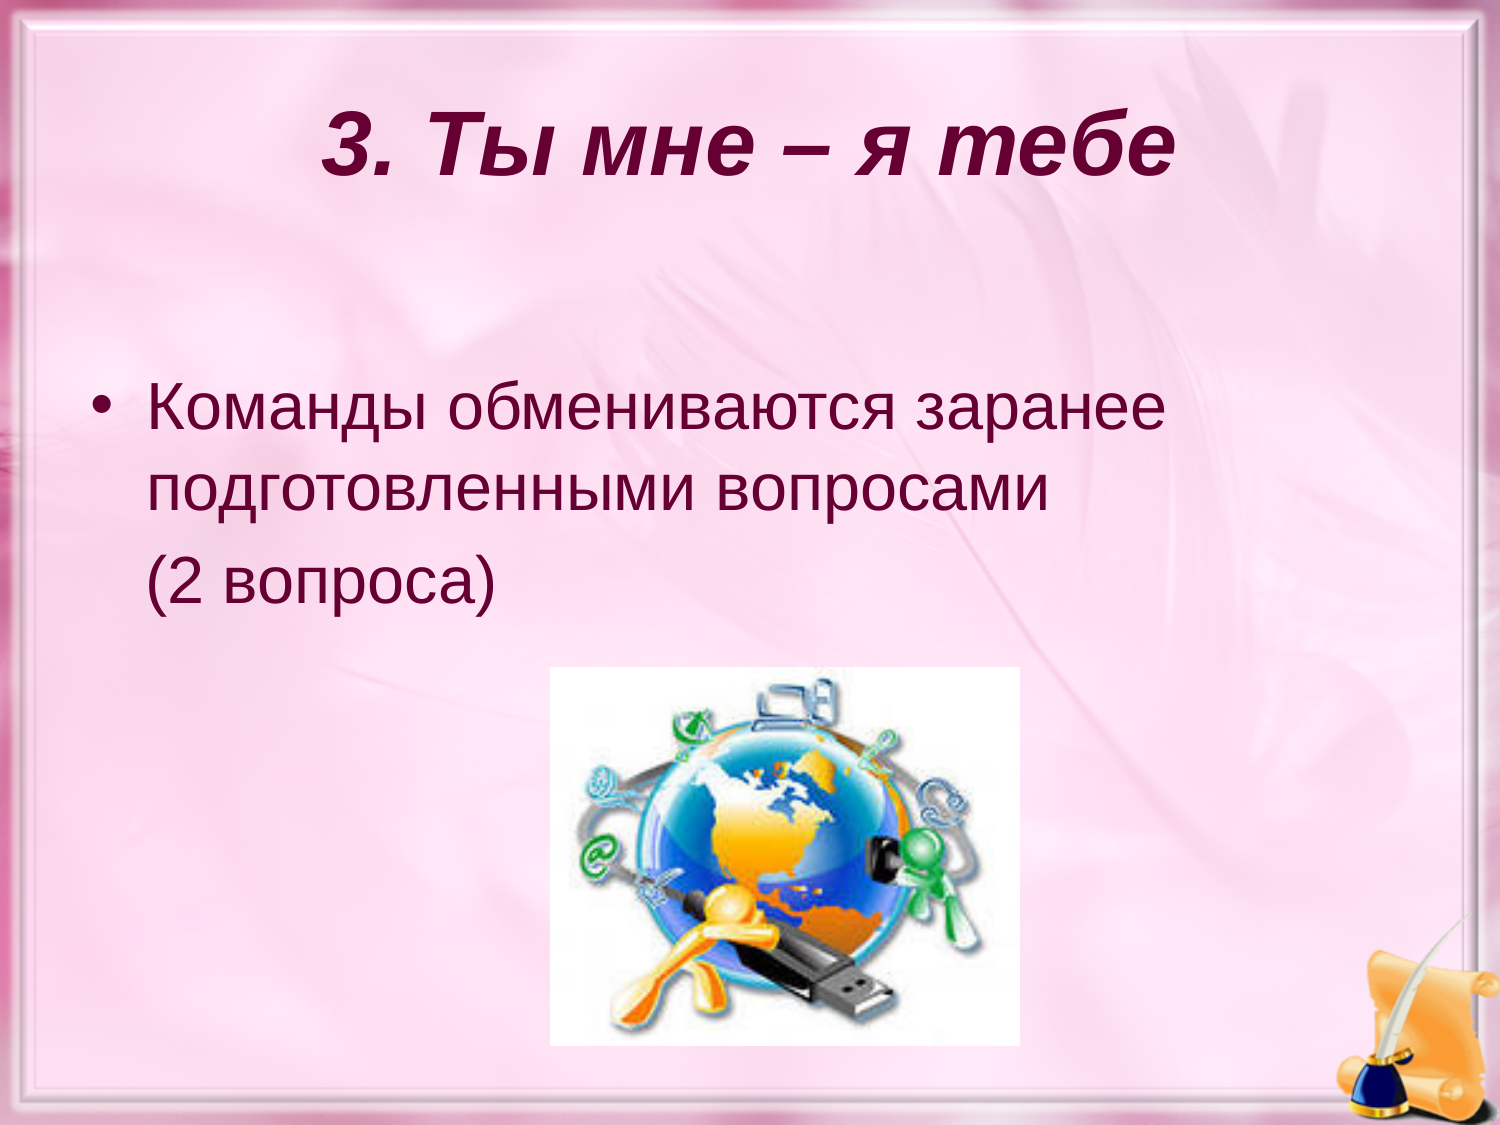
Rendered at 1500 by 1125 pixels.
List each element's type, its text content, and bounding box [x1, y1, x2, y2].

picture [0, 0, 1500, 1125]
title 3. Ты мне – я тебе [75, 45, 1425, 233]
list Команды обмениваются заранее подготовленными вопросами (2 вопроса) [74, 262, 1426, 1006]
